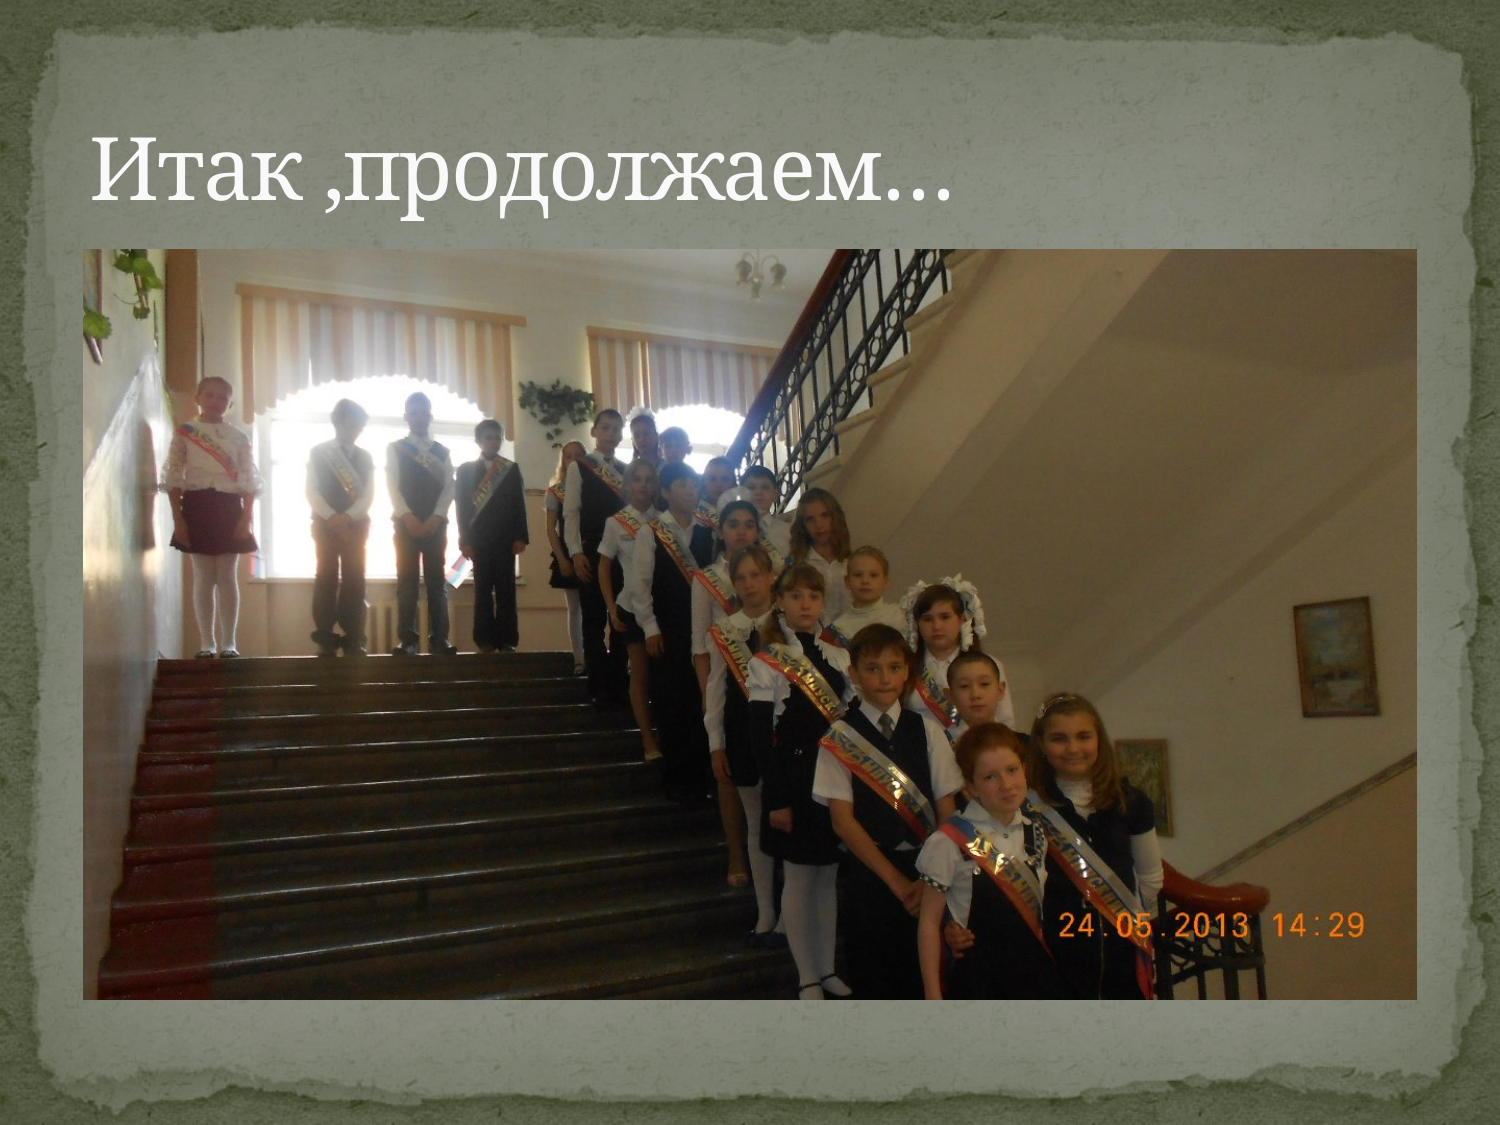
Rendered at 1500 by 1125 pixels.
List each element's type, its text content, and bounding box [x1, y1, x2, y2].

title Итак ,продолжаем… [74, 24, 1425, 225]
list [86, 252, 1415, 997]
